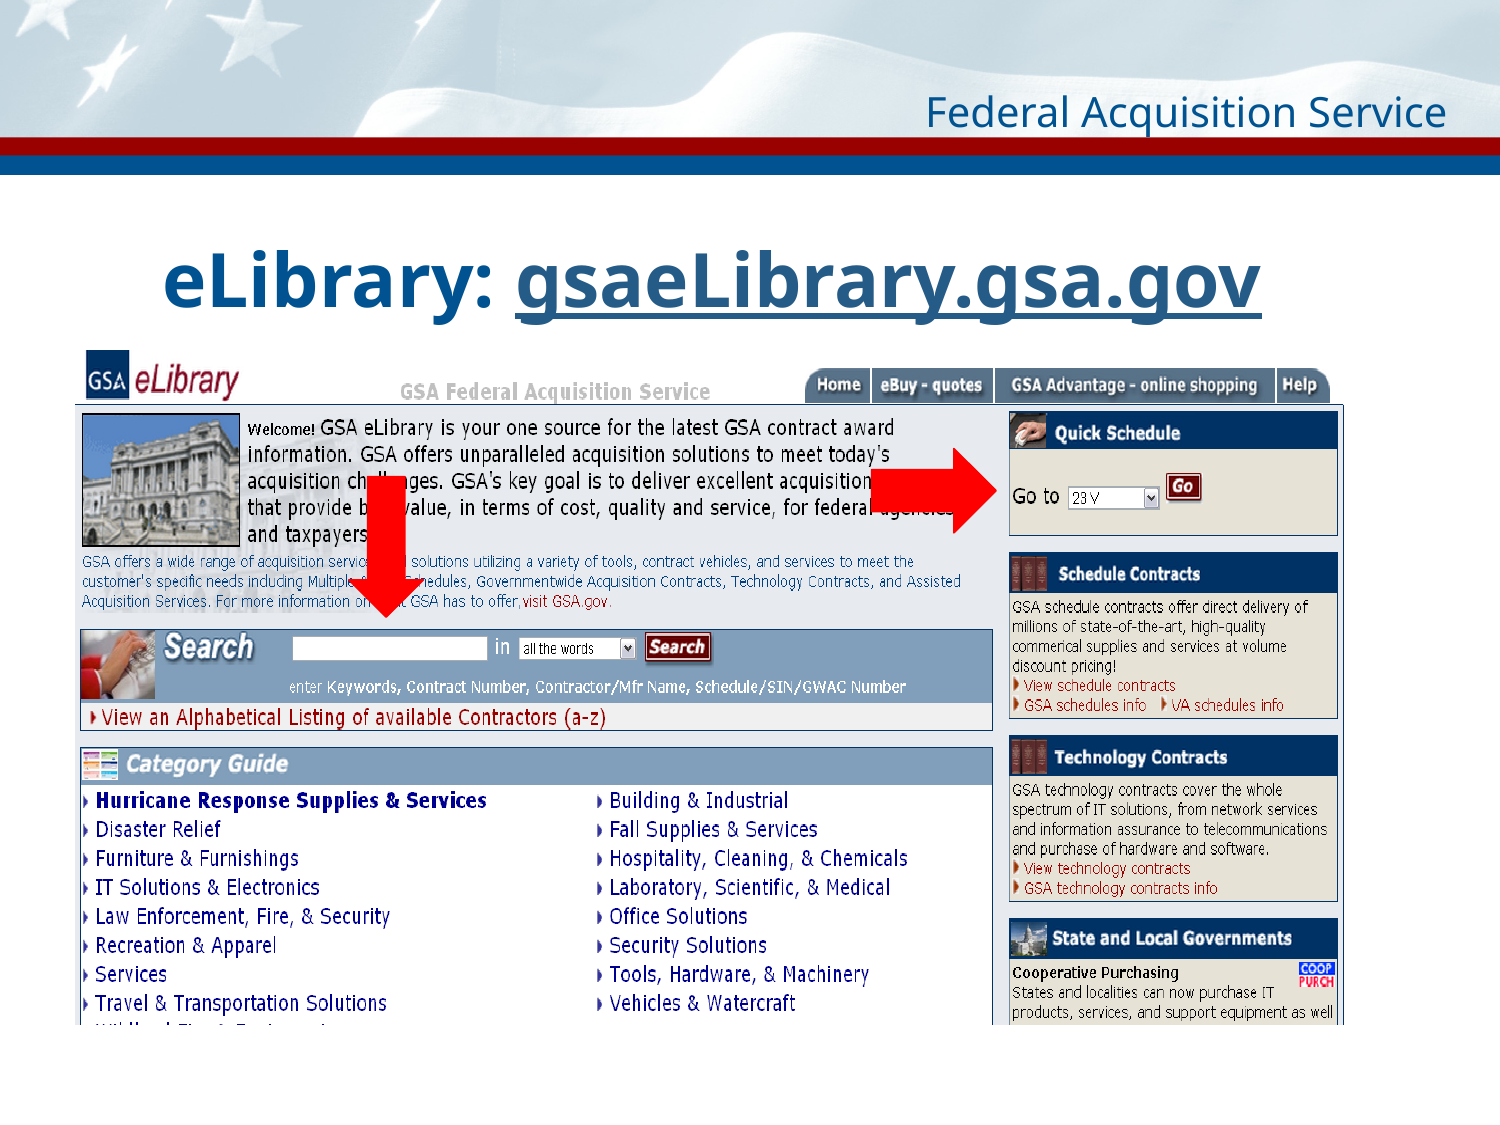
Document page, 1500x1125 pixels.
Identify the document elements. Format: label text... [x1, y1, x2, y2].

picture [1133, 107, 1145, 124]
picture [0, 0, 1500, 137]
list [74, 349, 1350, 1026]
title eLibrary: gsaeLibrary.gsa.gov [74, 224, 1350, 332]
